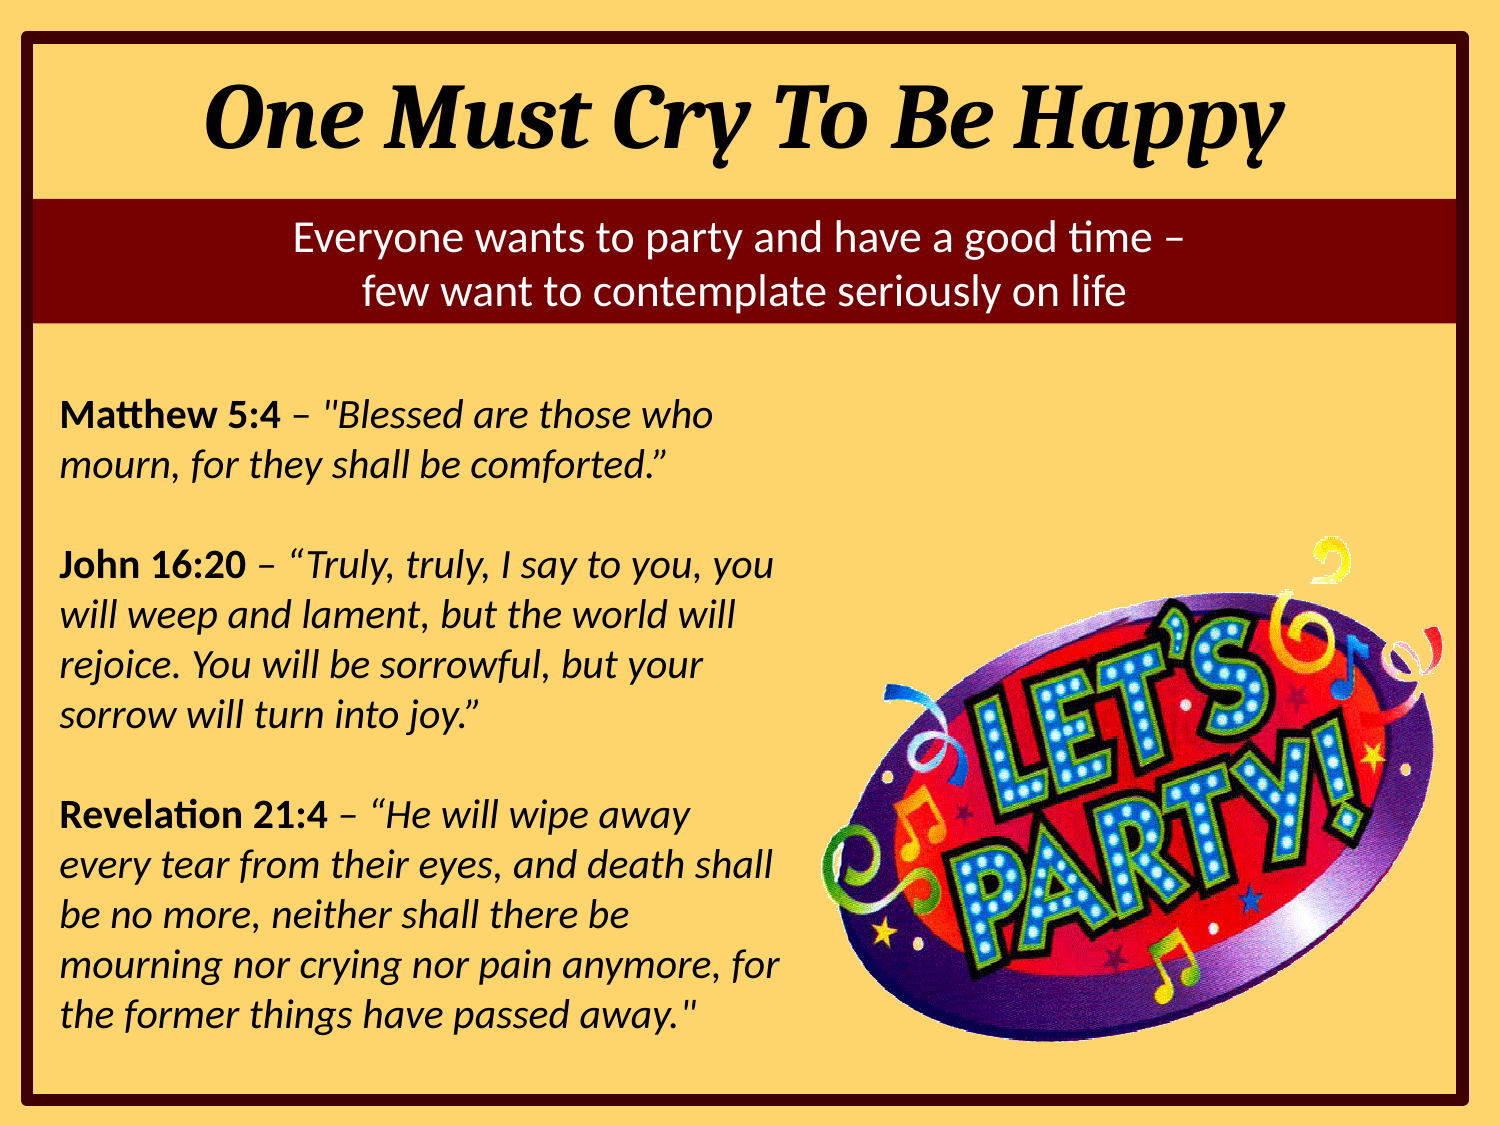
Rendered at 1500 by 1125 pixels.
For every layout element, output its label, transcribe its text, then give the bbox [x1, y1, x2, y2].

text_box Matthew 5:4 – "Blessed are those who mourn, for they shall be comforted.” John 16:20 – “Truly, truly, I say to you, you will weep and lament, but the world will rejoice. You will be sorrowful, but your sorrow will turn into joy.” Revelation 21:4 – “He will wipe away every tear from their eyes, and death shall be no more, neither shall there be mourning nor crying nor pain anymore, for the former things have passed away." [44, 379, 800, 1045]
picture [814, 530, 1458, 1048]
text_box [25, 36, 1464, 1101]
